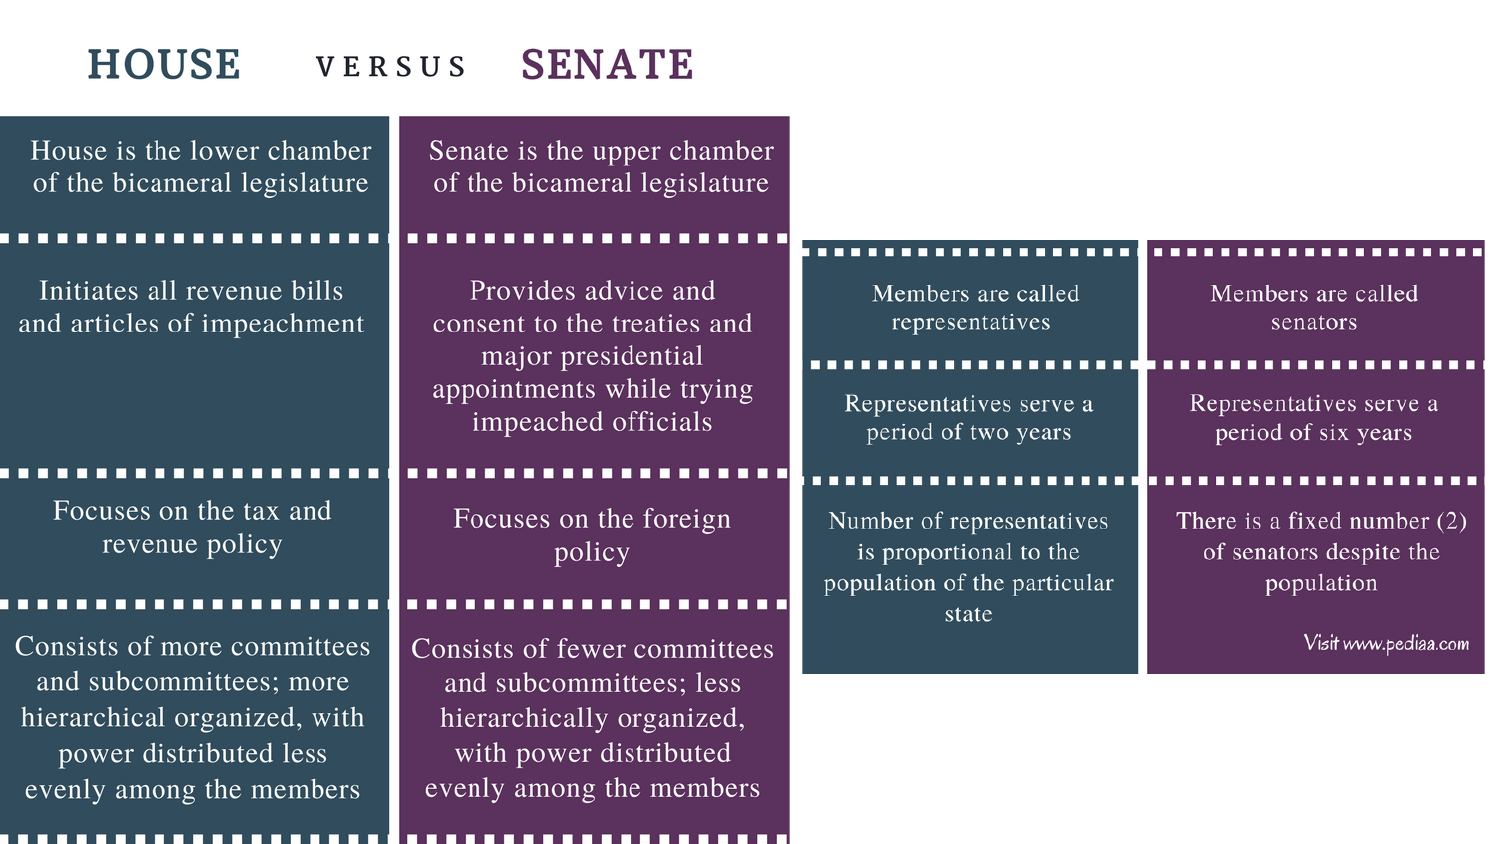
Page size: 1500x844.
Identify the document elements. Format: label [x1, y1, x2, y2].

picture [802, 240, 1485, 674]
picture [0, 0, 790, 844]
